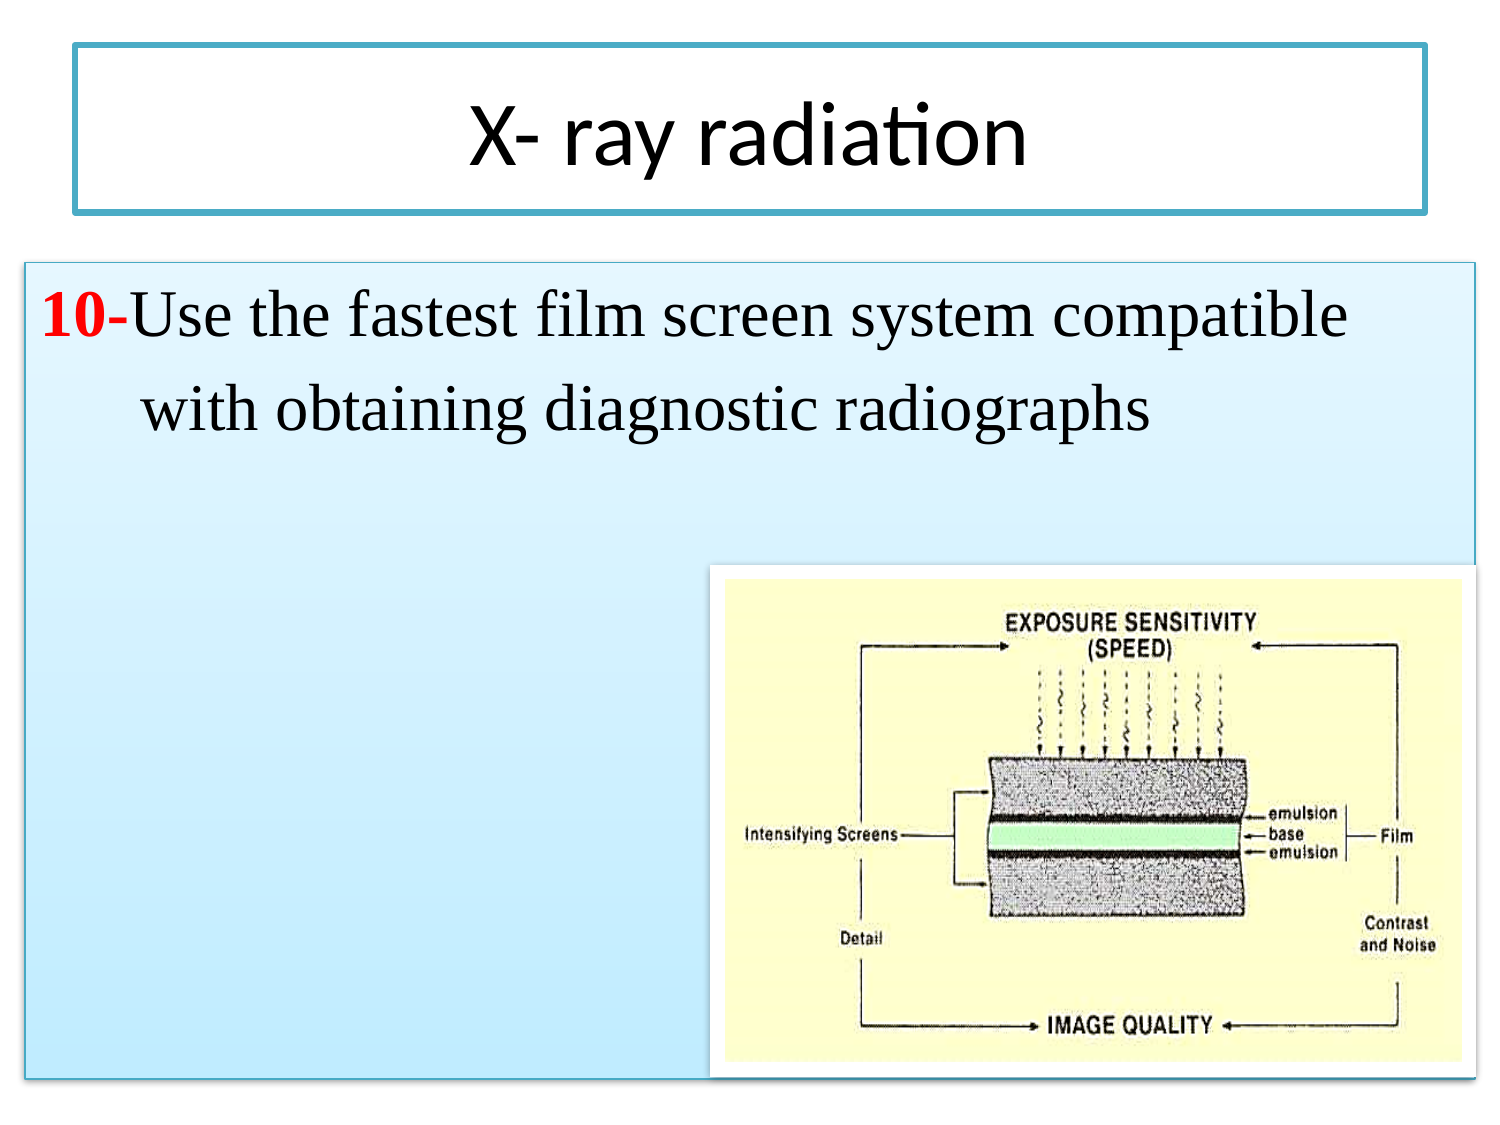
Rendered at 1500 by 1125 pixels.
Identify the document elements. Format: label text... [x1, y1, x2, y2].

picture [724, 578, 1462, 1063]
title X- ray radiation [73, 43, 1427, 215]
list 10-Use the fastest film screen system compatible with obtaining diagnostic radiographs [24, 262, 1476, 1080]
